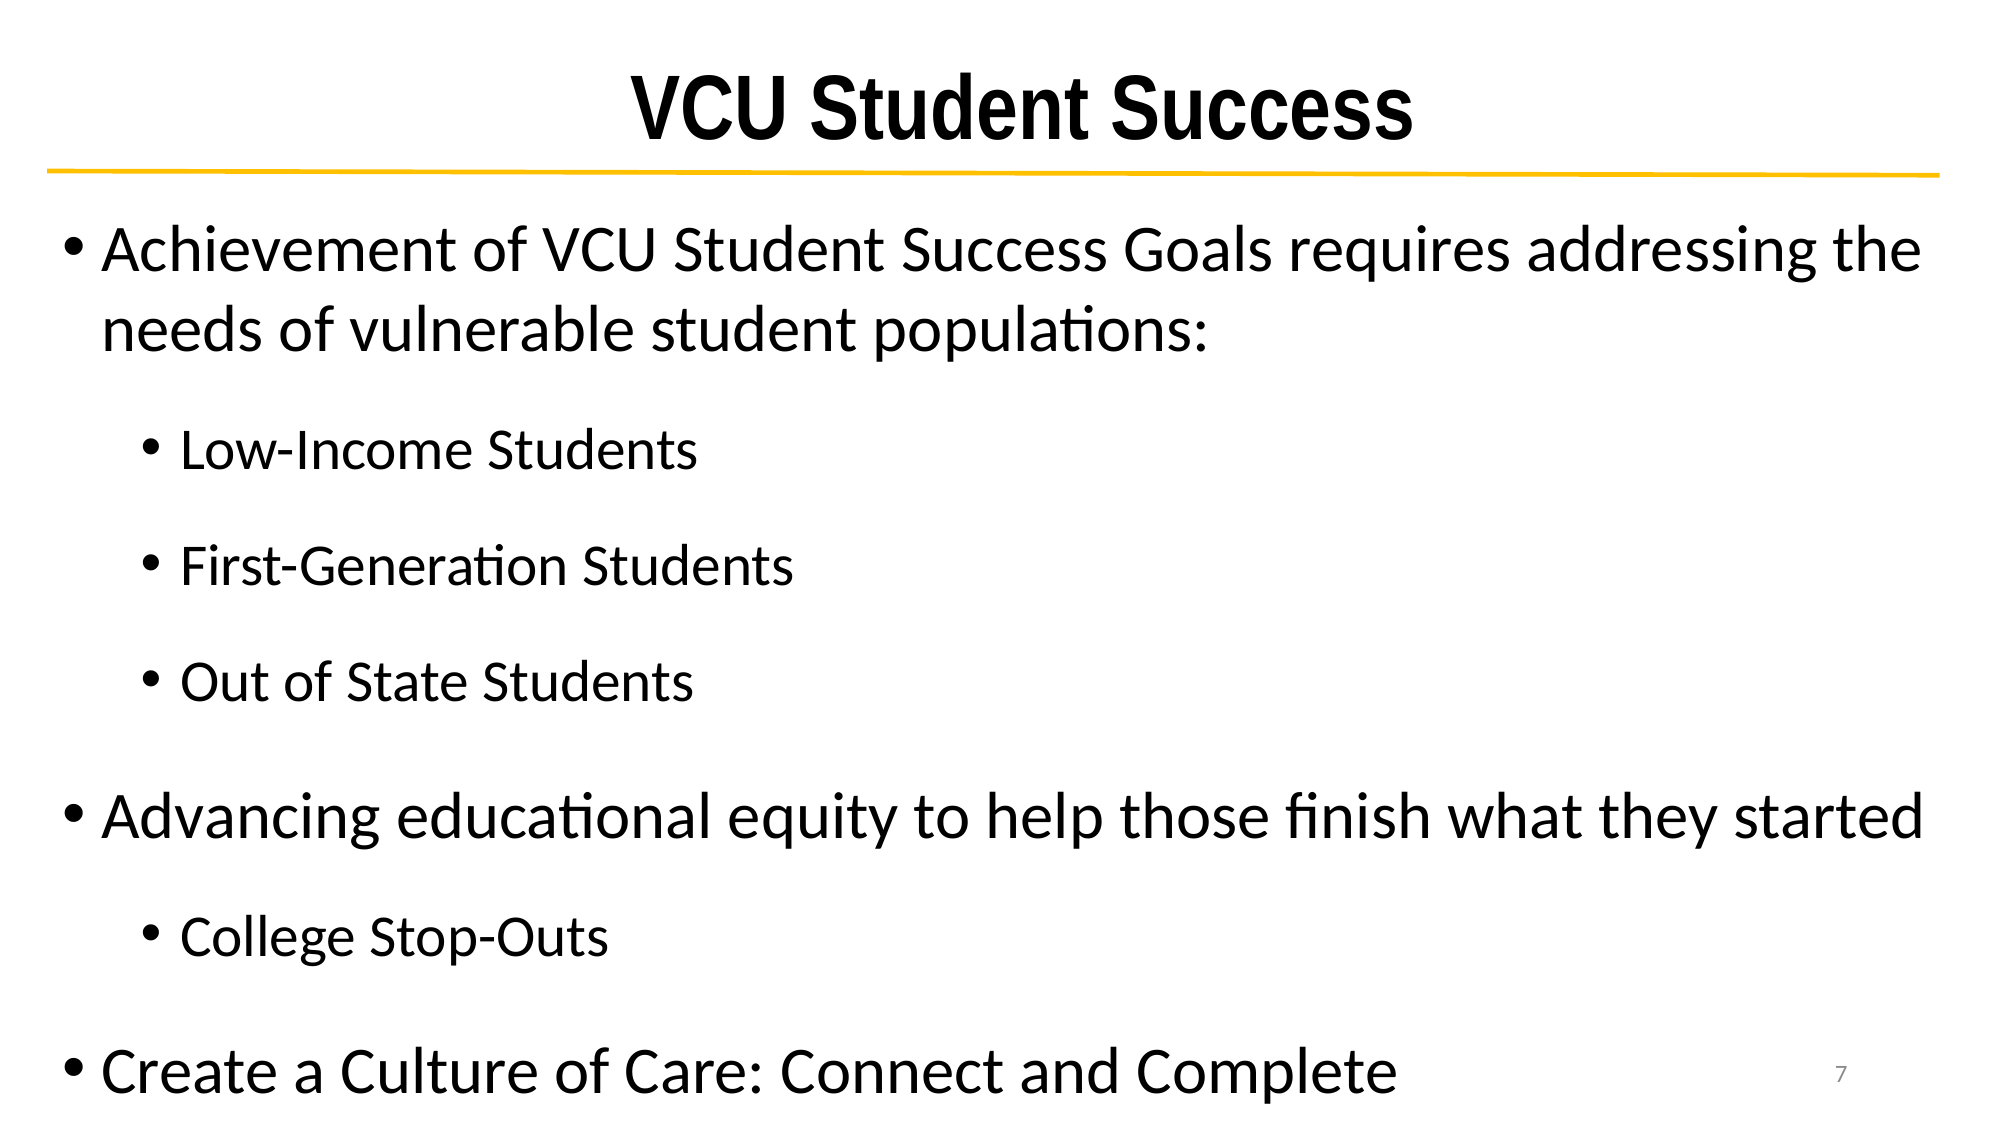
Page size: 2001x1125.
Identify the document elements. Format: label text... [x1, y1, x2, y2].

title VCU Student Success [67, 1, 1979, 219]
slide_number 7 [1412, 1042, 1863, 1103]
list Achievement of VCU Student Success Goals requires addressing the needs of vulnerable student populations: Low-Income Students First-Generation Students Out of State Students Advancing educational equity to help those finish what they started College Stop-Outs Create a Culture of Care: Connect and Complete [47, 197, 1943, 1125]
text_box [47, 171, 1940, 176]
